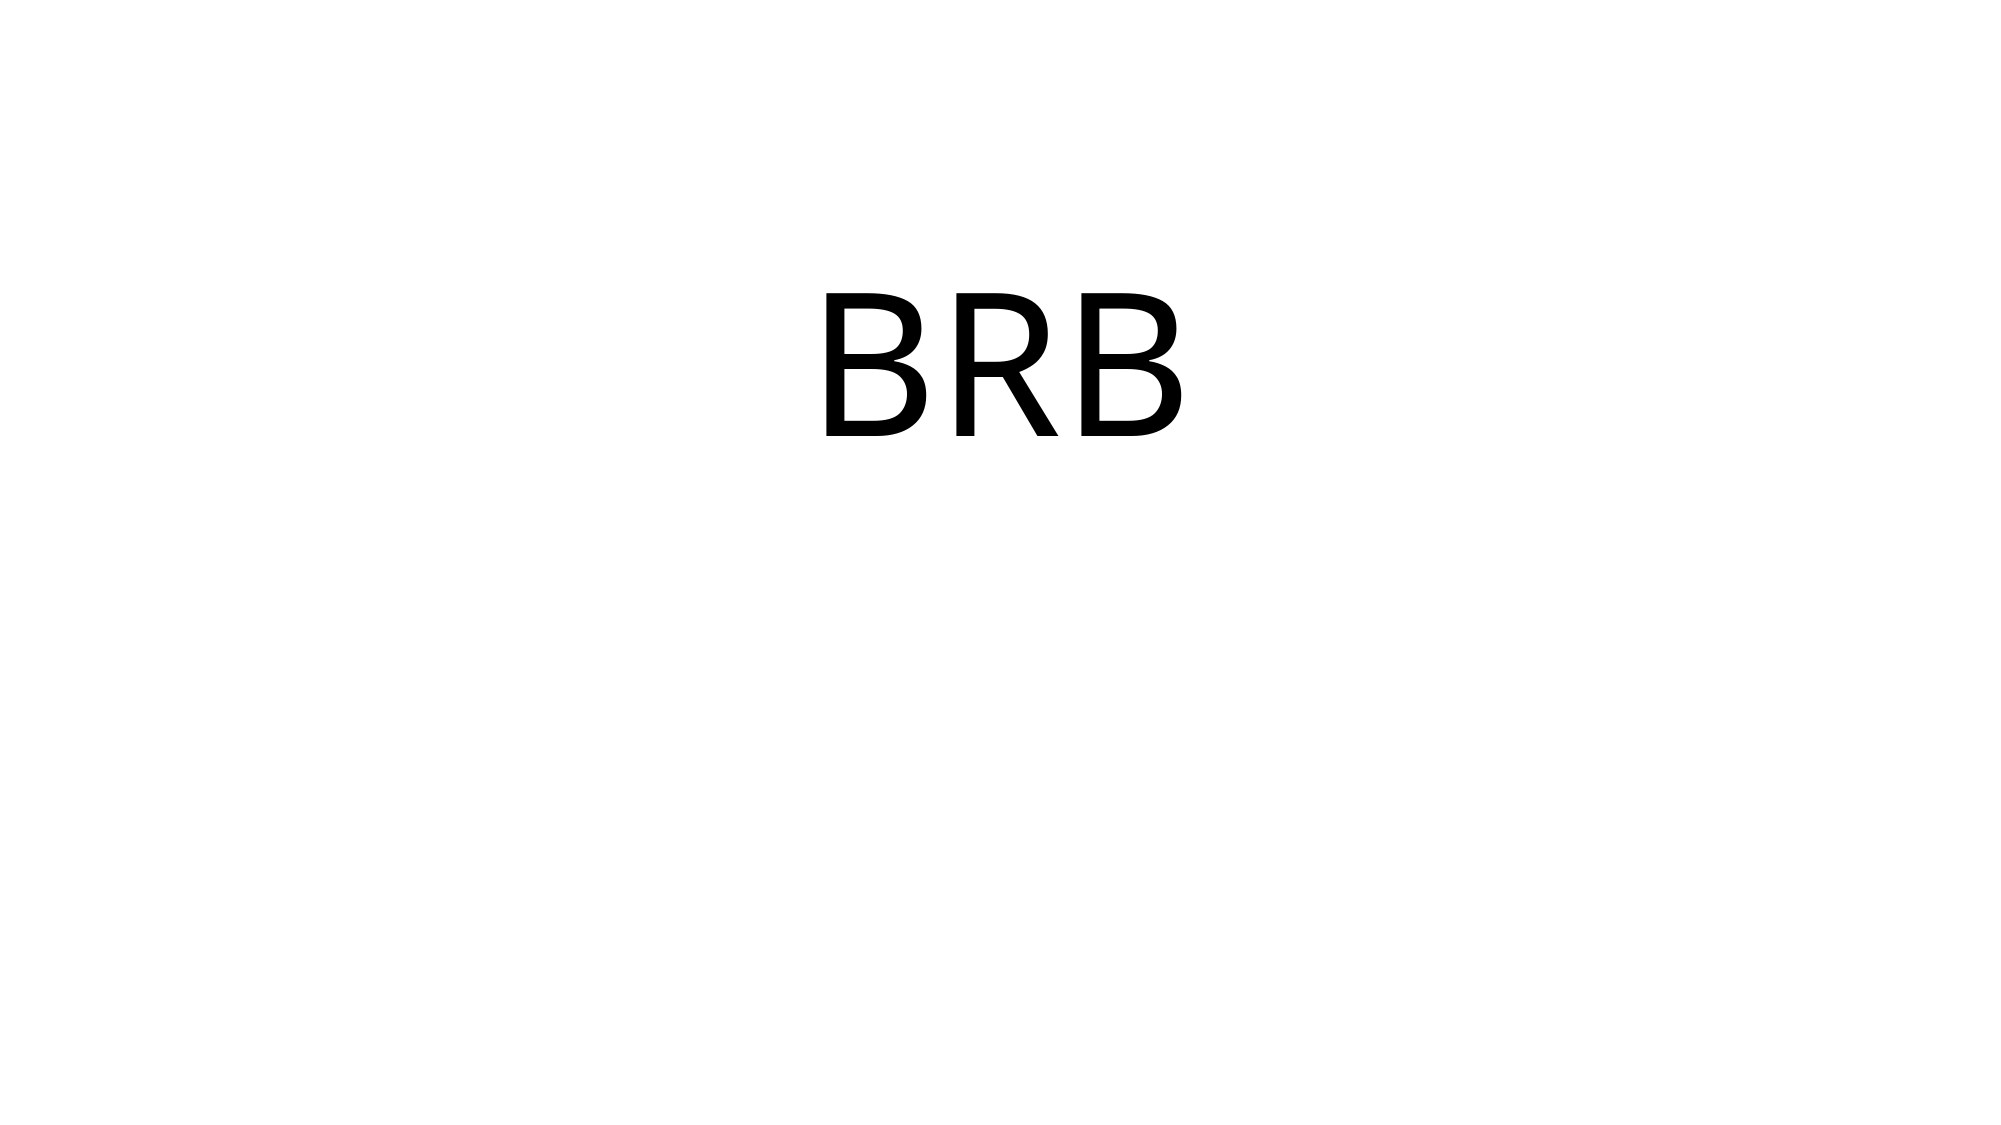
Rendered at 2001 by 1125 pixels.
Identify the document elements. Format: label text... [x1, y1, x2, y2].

title BRB [137, 59, 1863, 683]
